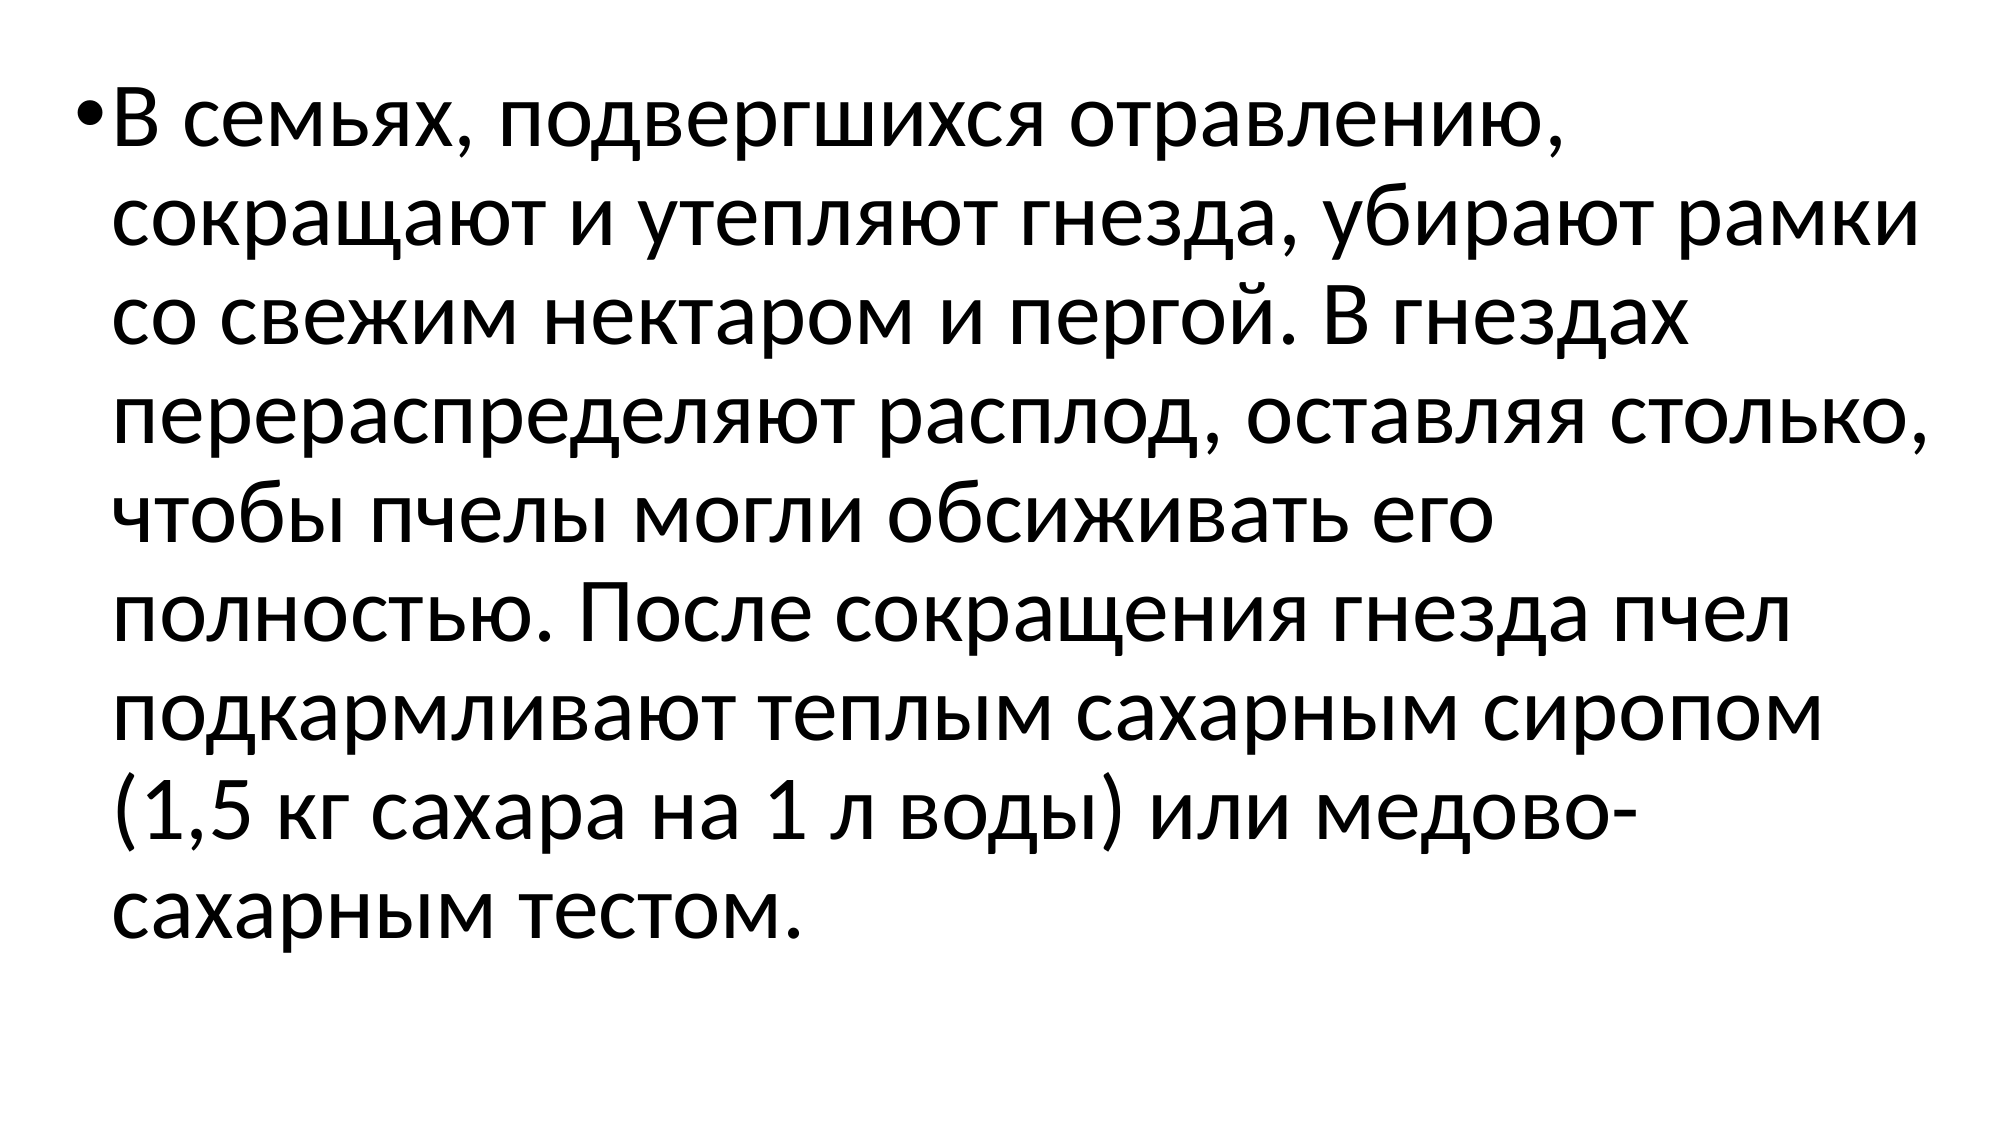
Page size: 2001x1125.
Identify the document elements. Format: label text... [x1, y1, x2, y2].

list В семьях, подвергшихся отравлению, сокращают и утепляют гнезда, убирают рамки со свежим нектаром и пергой. В гнездах перераспределяют расплод, оставляя столько, чтобы пчелы могли обсиживать его полностью. После сокращения гнезда пчел подкармливают теплым сахарным сиропом (1,5 кг сахара на 1 л воды) или медово-сахарным тестом. [59, 59, 1971, 1071]
